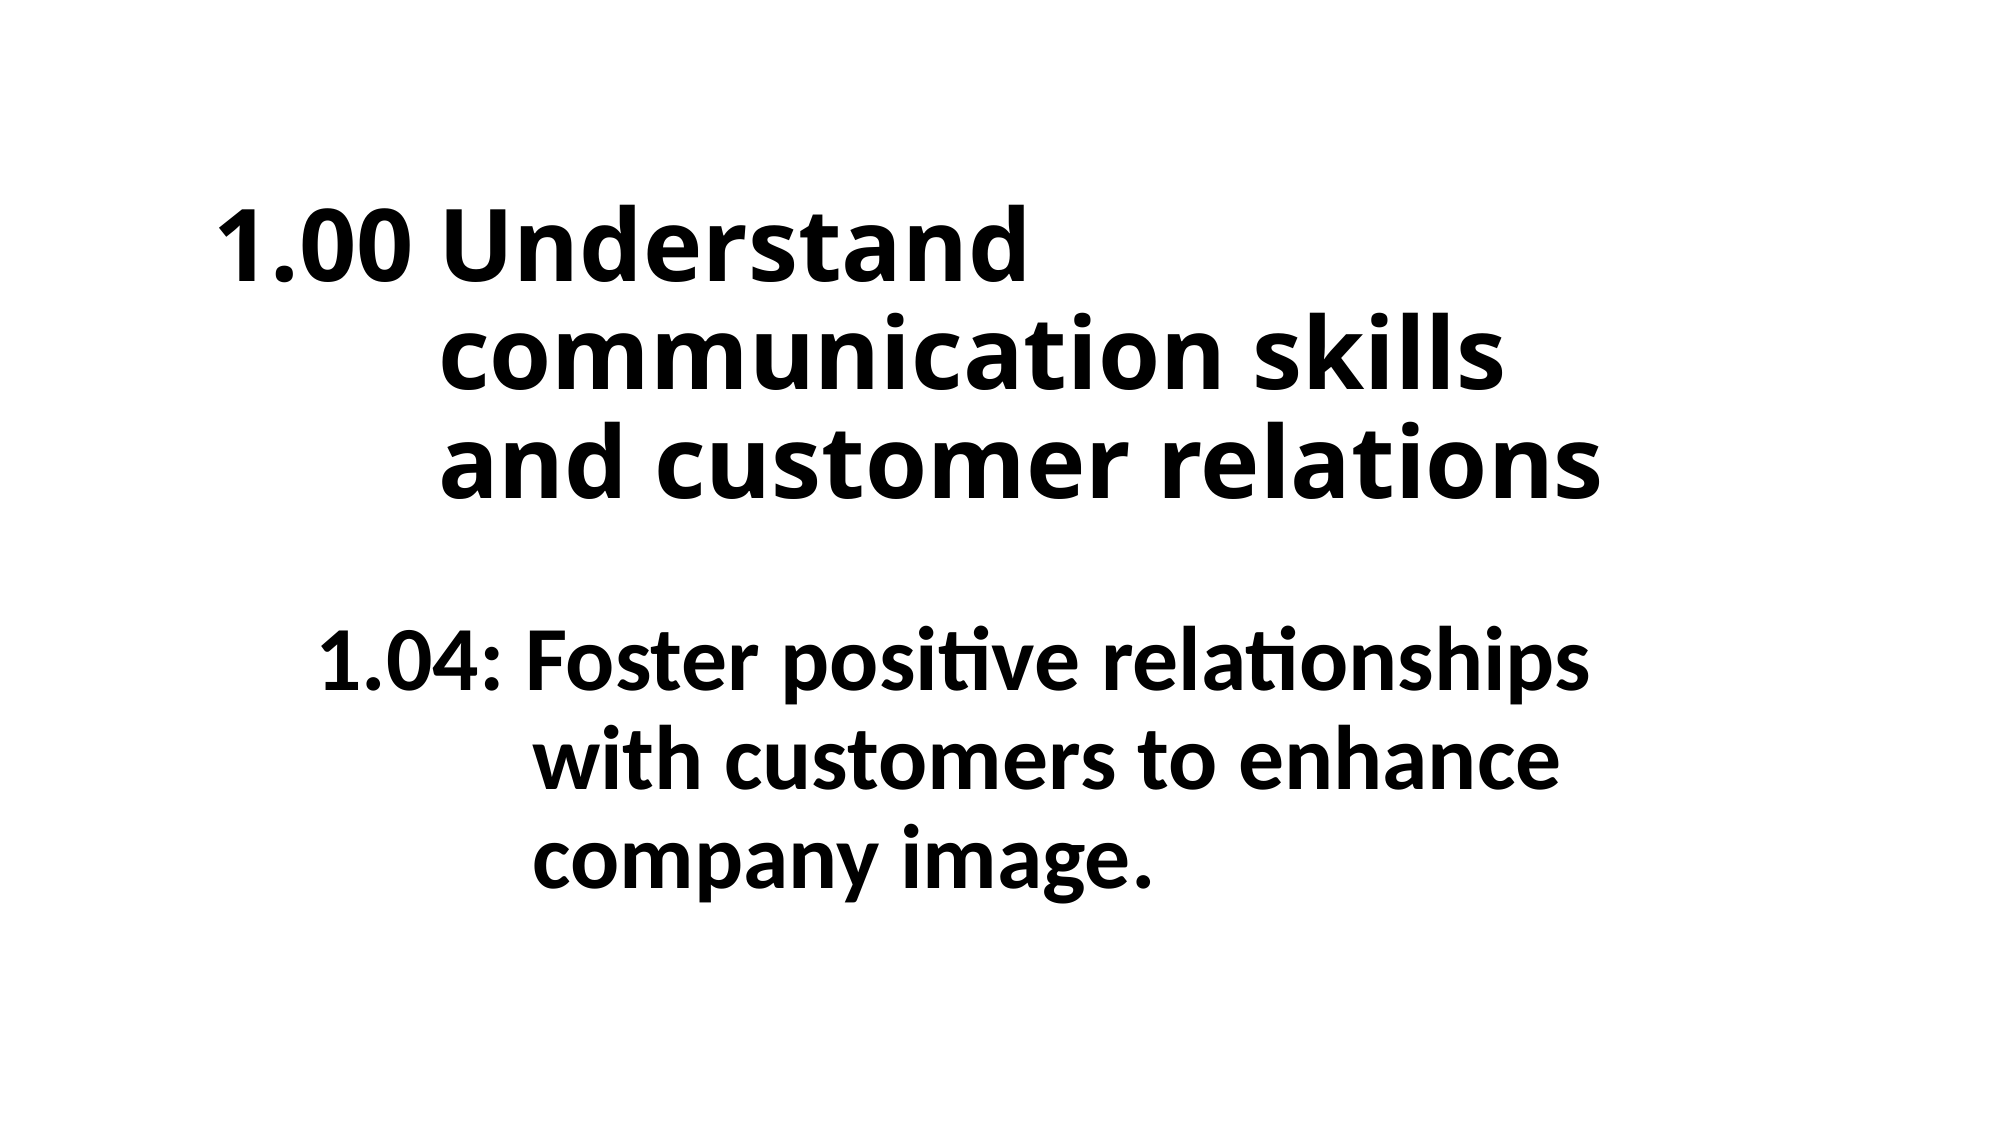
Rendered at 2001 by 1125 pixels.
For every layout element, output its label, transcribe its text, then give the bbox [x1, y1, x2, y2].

title 1.00 Understand communication skills and customer relations [198, 120, 1729, 528]
subtitle 1.04: Foster positive relationships with customers to enhance company image. [300, 604, 1627, 927]
